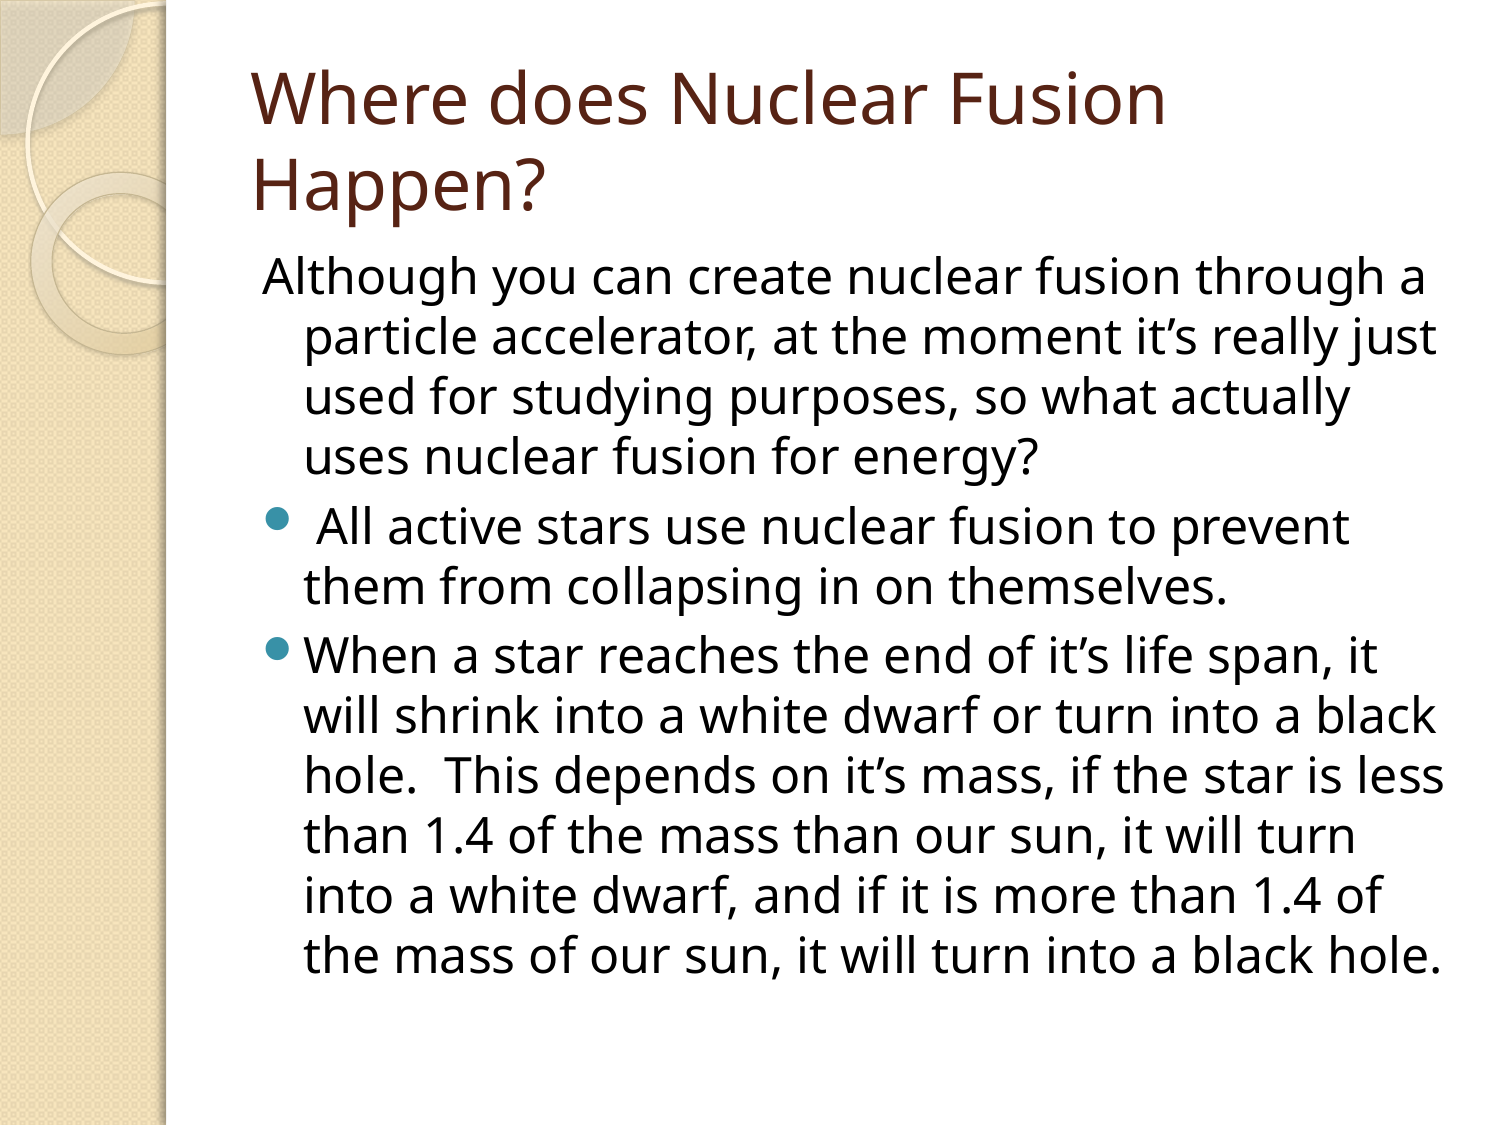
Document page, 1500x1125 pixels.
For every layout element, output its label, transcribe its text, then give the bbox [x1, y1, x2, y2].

title Where does Nuclear Fusion Happen? [235, 45, 1466, 233]
list Although you can create nuclear fusion through a particle accelerator, at the moment it’s really just used for studying purposes, so what actually uses nuclear fusion for energy? All active stars use nuclear fusion to prevent them from collapsing in on themselves. When a star reaches the end of it’s life span, it will shrink into a white dwarf or turn into a black hole. This depends on it’s mass, if the star is less than 1.4 of the mass than our sun, it will turn into a white dwarf, and if it is more than 1.4 of the mass of our sun, it will turn into a black hole. [235, 237, 1466, 1025]
